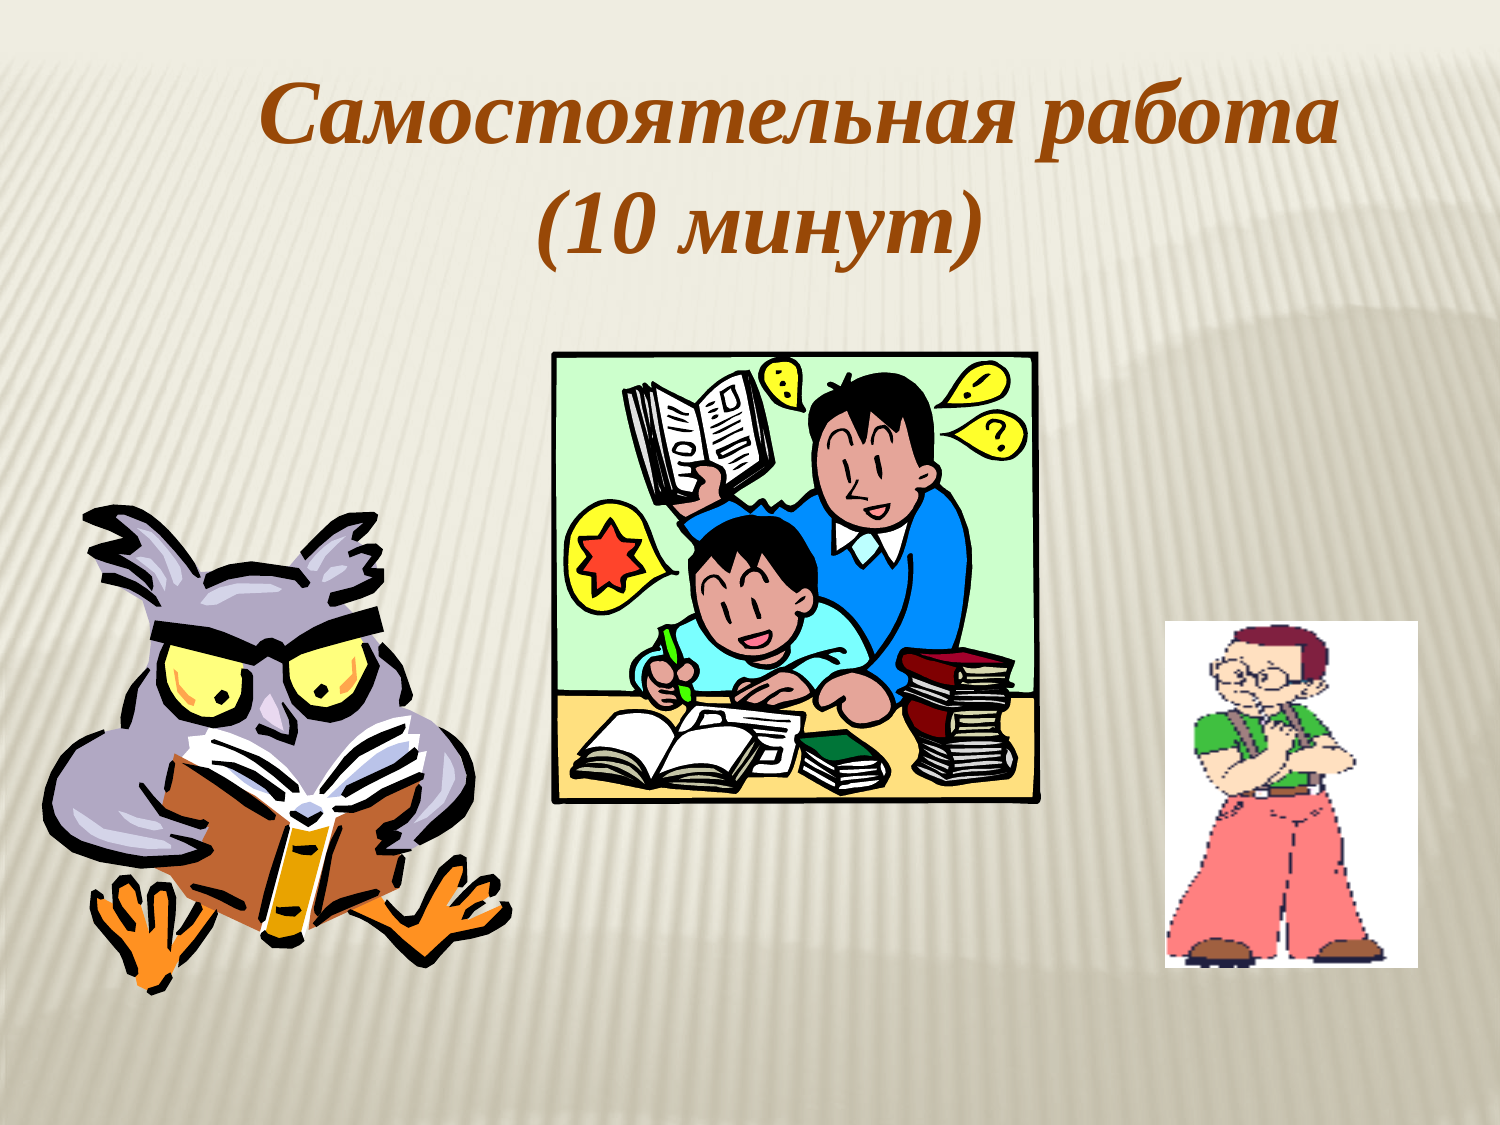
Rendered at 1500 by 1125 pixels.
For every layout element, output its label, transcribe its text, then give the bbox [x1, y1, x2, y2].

picture [37, 499, 518, 1001]
picture [550, 351, 1044, 809]
picture [1165, 620, 1419, 969]
text_box Самостоятельная работа (10 минут) [58, 44, 1442, 280]
